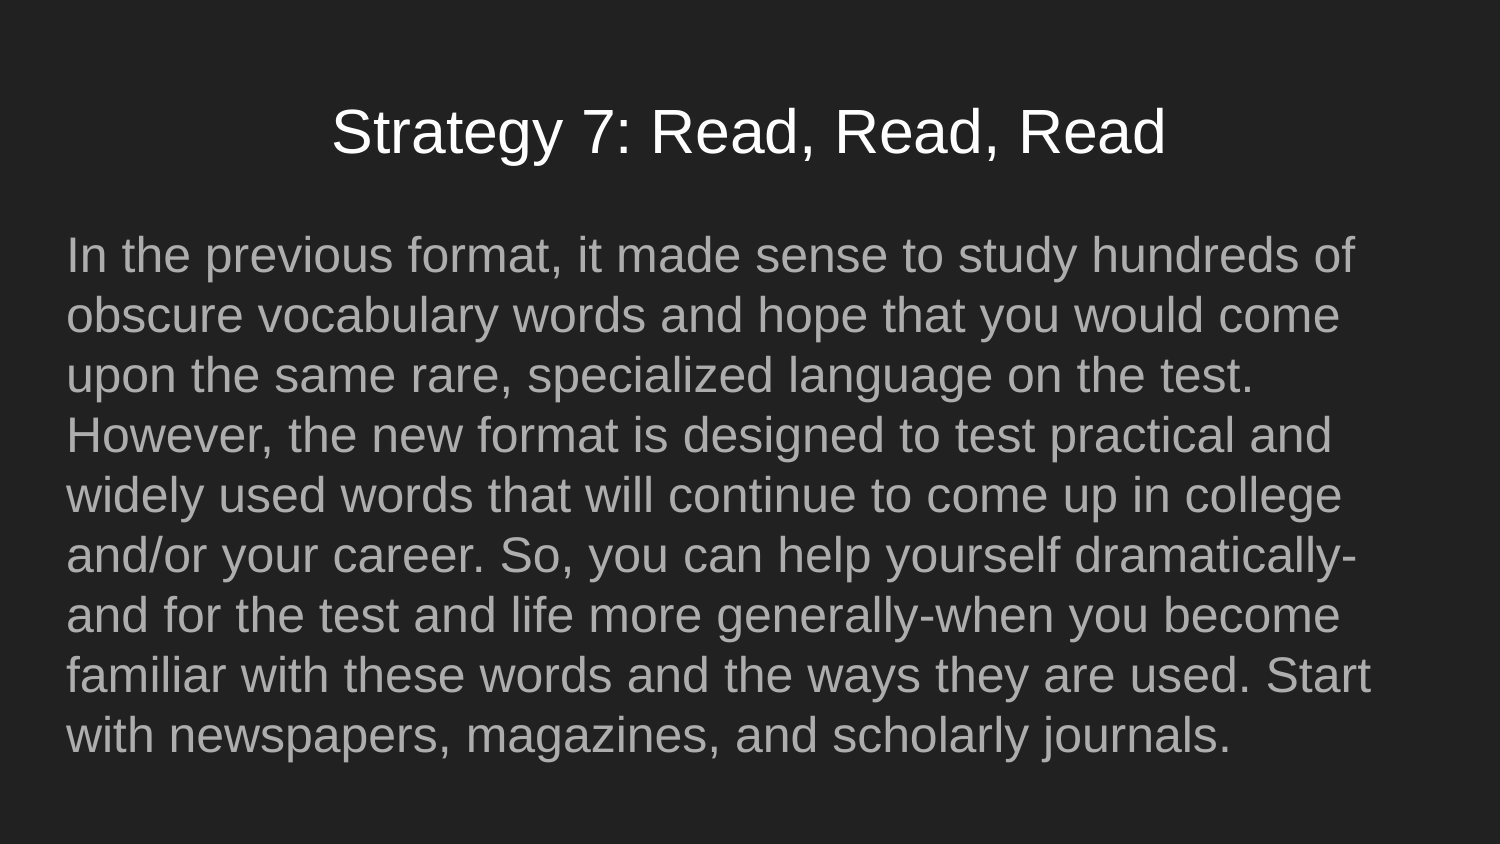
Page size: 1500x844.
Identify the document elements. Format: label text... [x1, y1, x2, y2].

title Strategy 7: Read, Read, Read [51, 86, 1449, 182]
subtitle In the previous format, it made sense to study hundreds of obscure vocabulary words and hope that you would come upon the same rare, specialized language on the test. However, the new format is designed to test practical and widely used words that will continue to come up in college and/or your career. So, you can help yourself dramatically-and for the test and life more generally-when you become familiar with these words and the ways they are used. Start with newspapers, magazines, and scholarly journals. [51, 207, 1449, 844]
